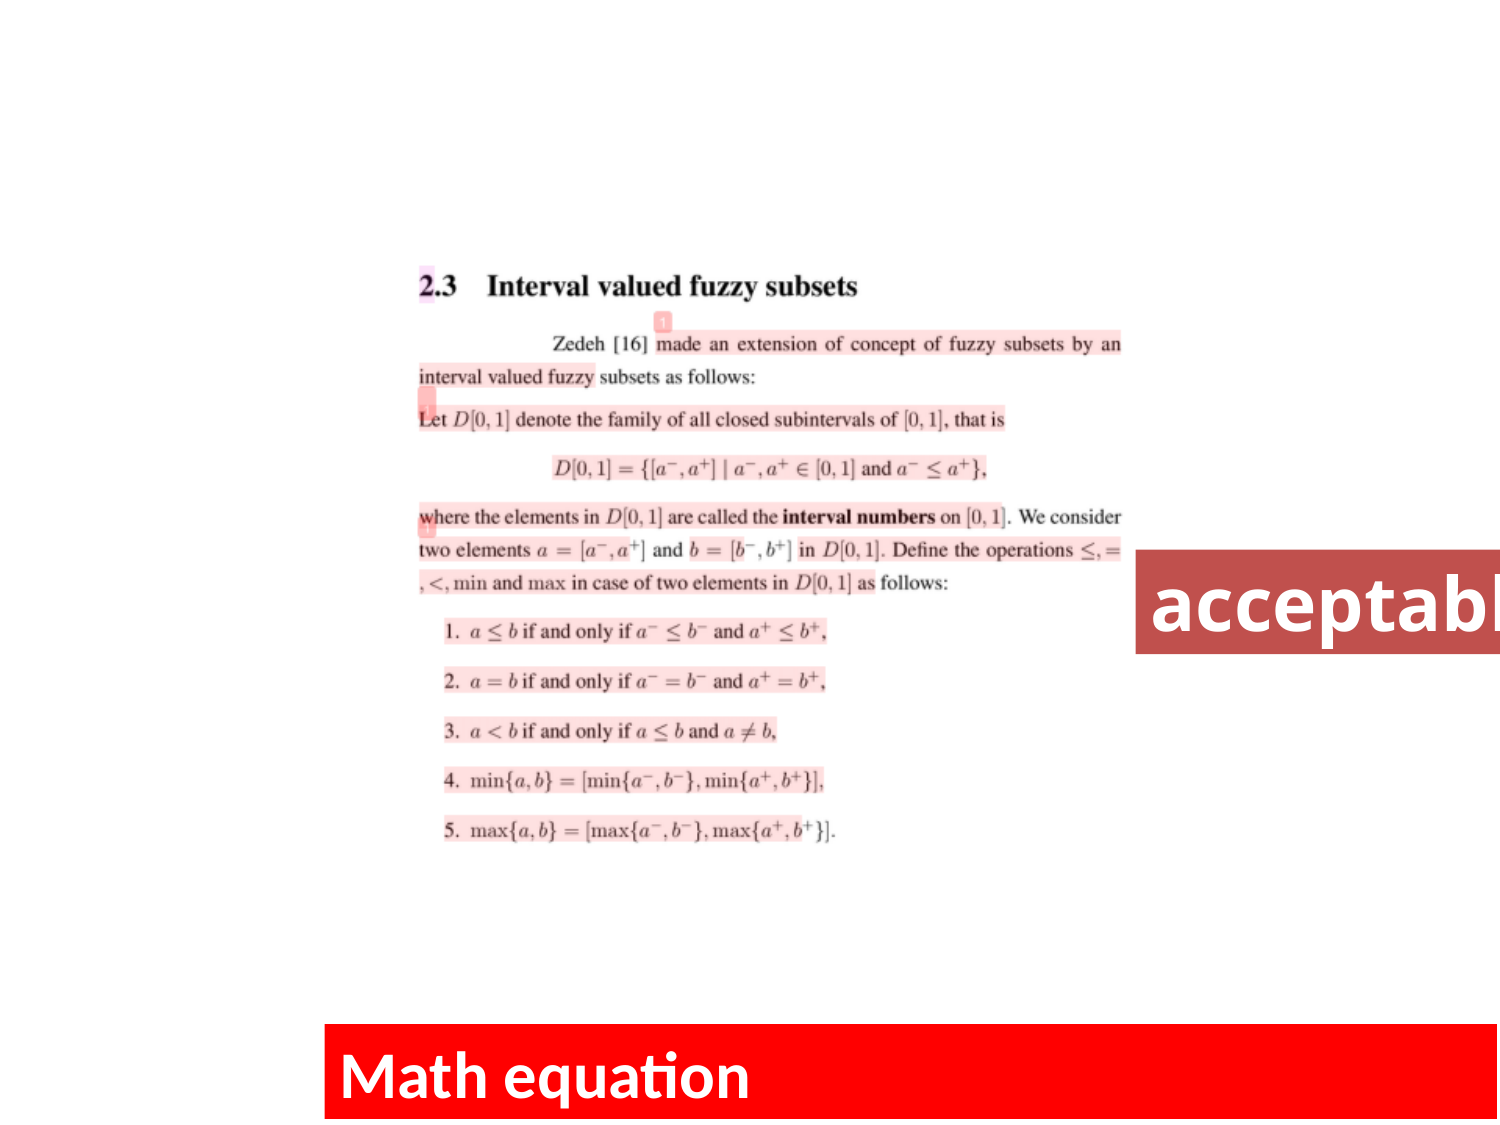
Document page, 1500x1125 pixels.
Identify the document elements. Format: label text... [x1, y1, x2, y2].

text_box acceptable [1160, 549, 1500, 655]
text_box Math equation [324, 1024, 1497, 1119]
picture [345, 244, 1155, 881]
